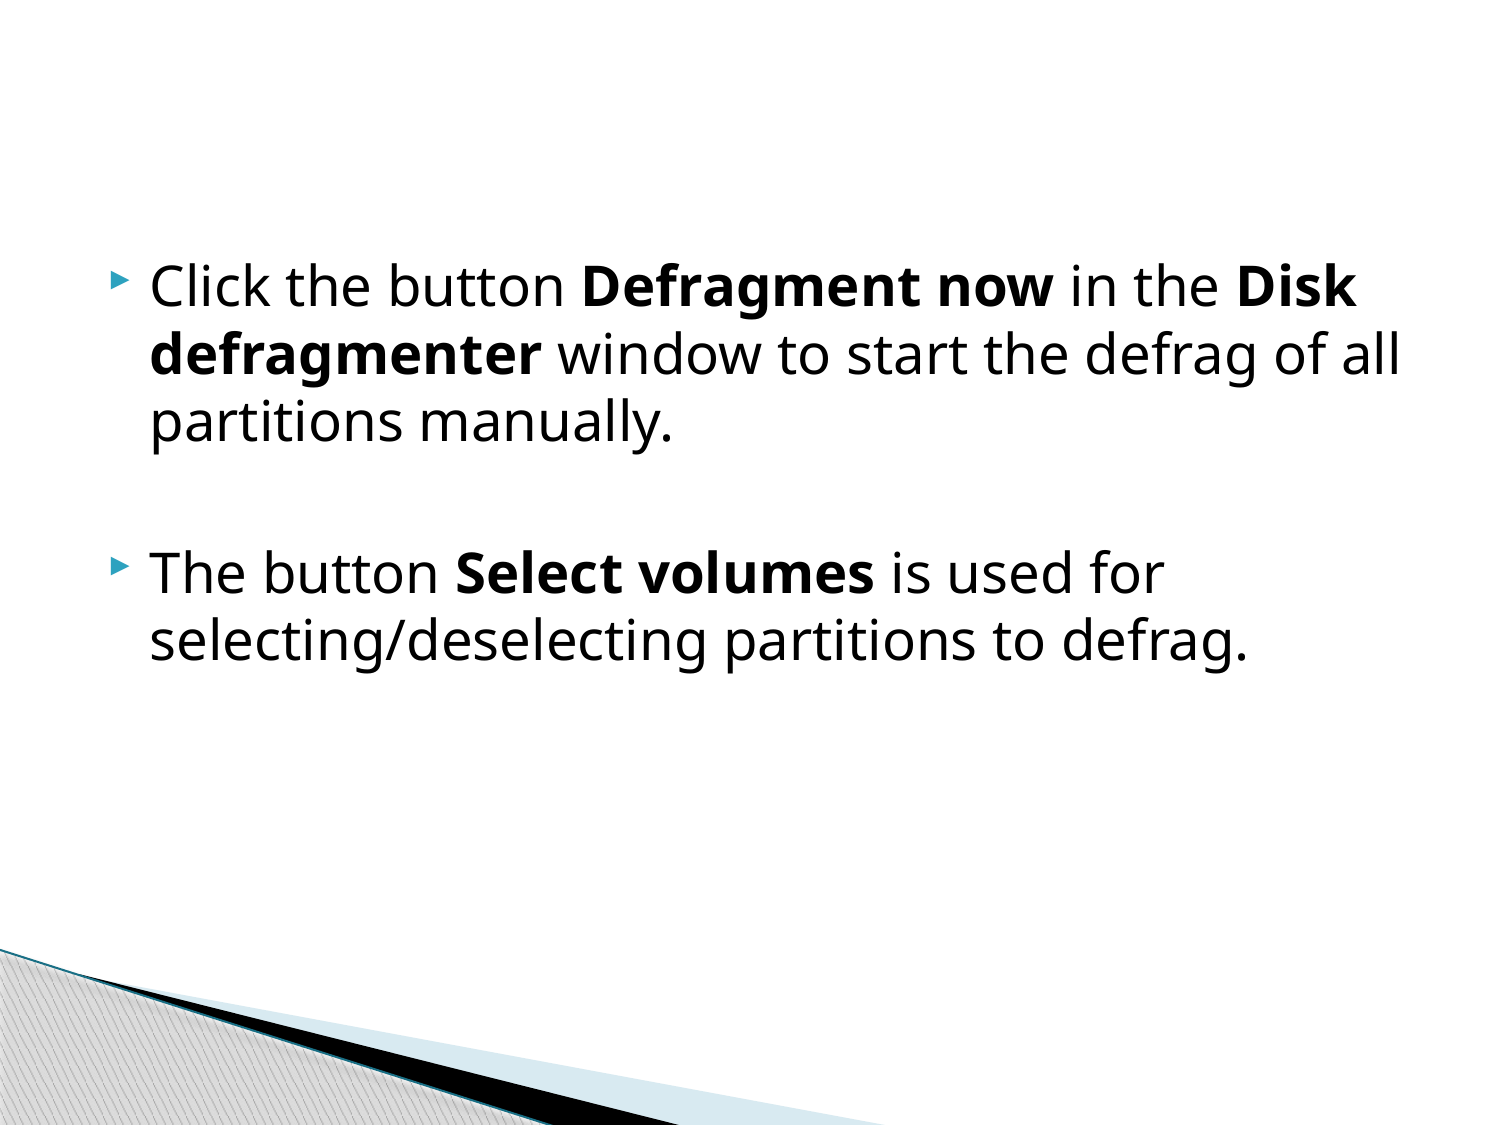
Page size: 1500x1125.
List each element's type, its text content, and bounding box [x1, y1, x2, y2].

list Click the button Defragment now in the Disk defragmenter window to start the defrag of all partitions manually. The button Select volumes is used for selecting/deselecting partitions to defrag. [75, 243, 1425, 986]
